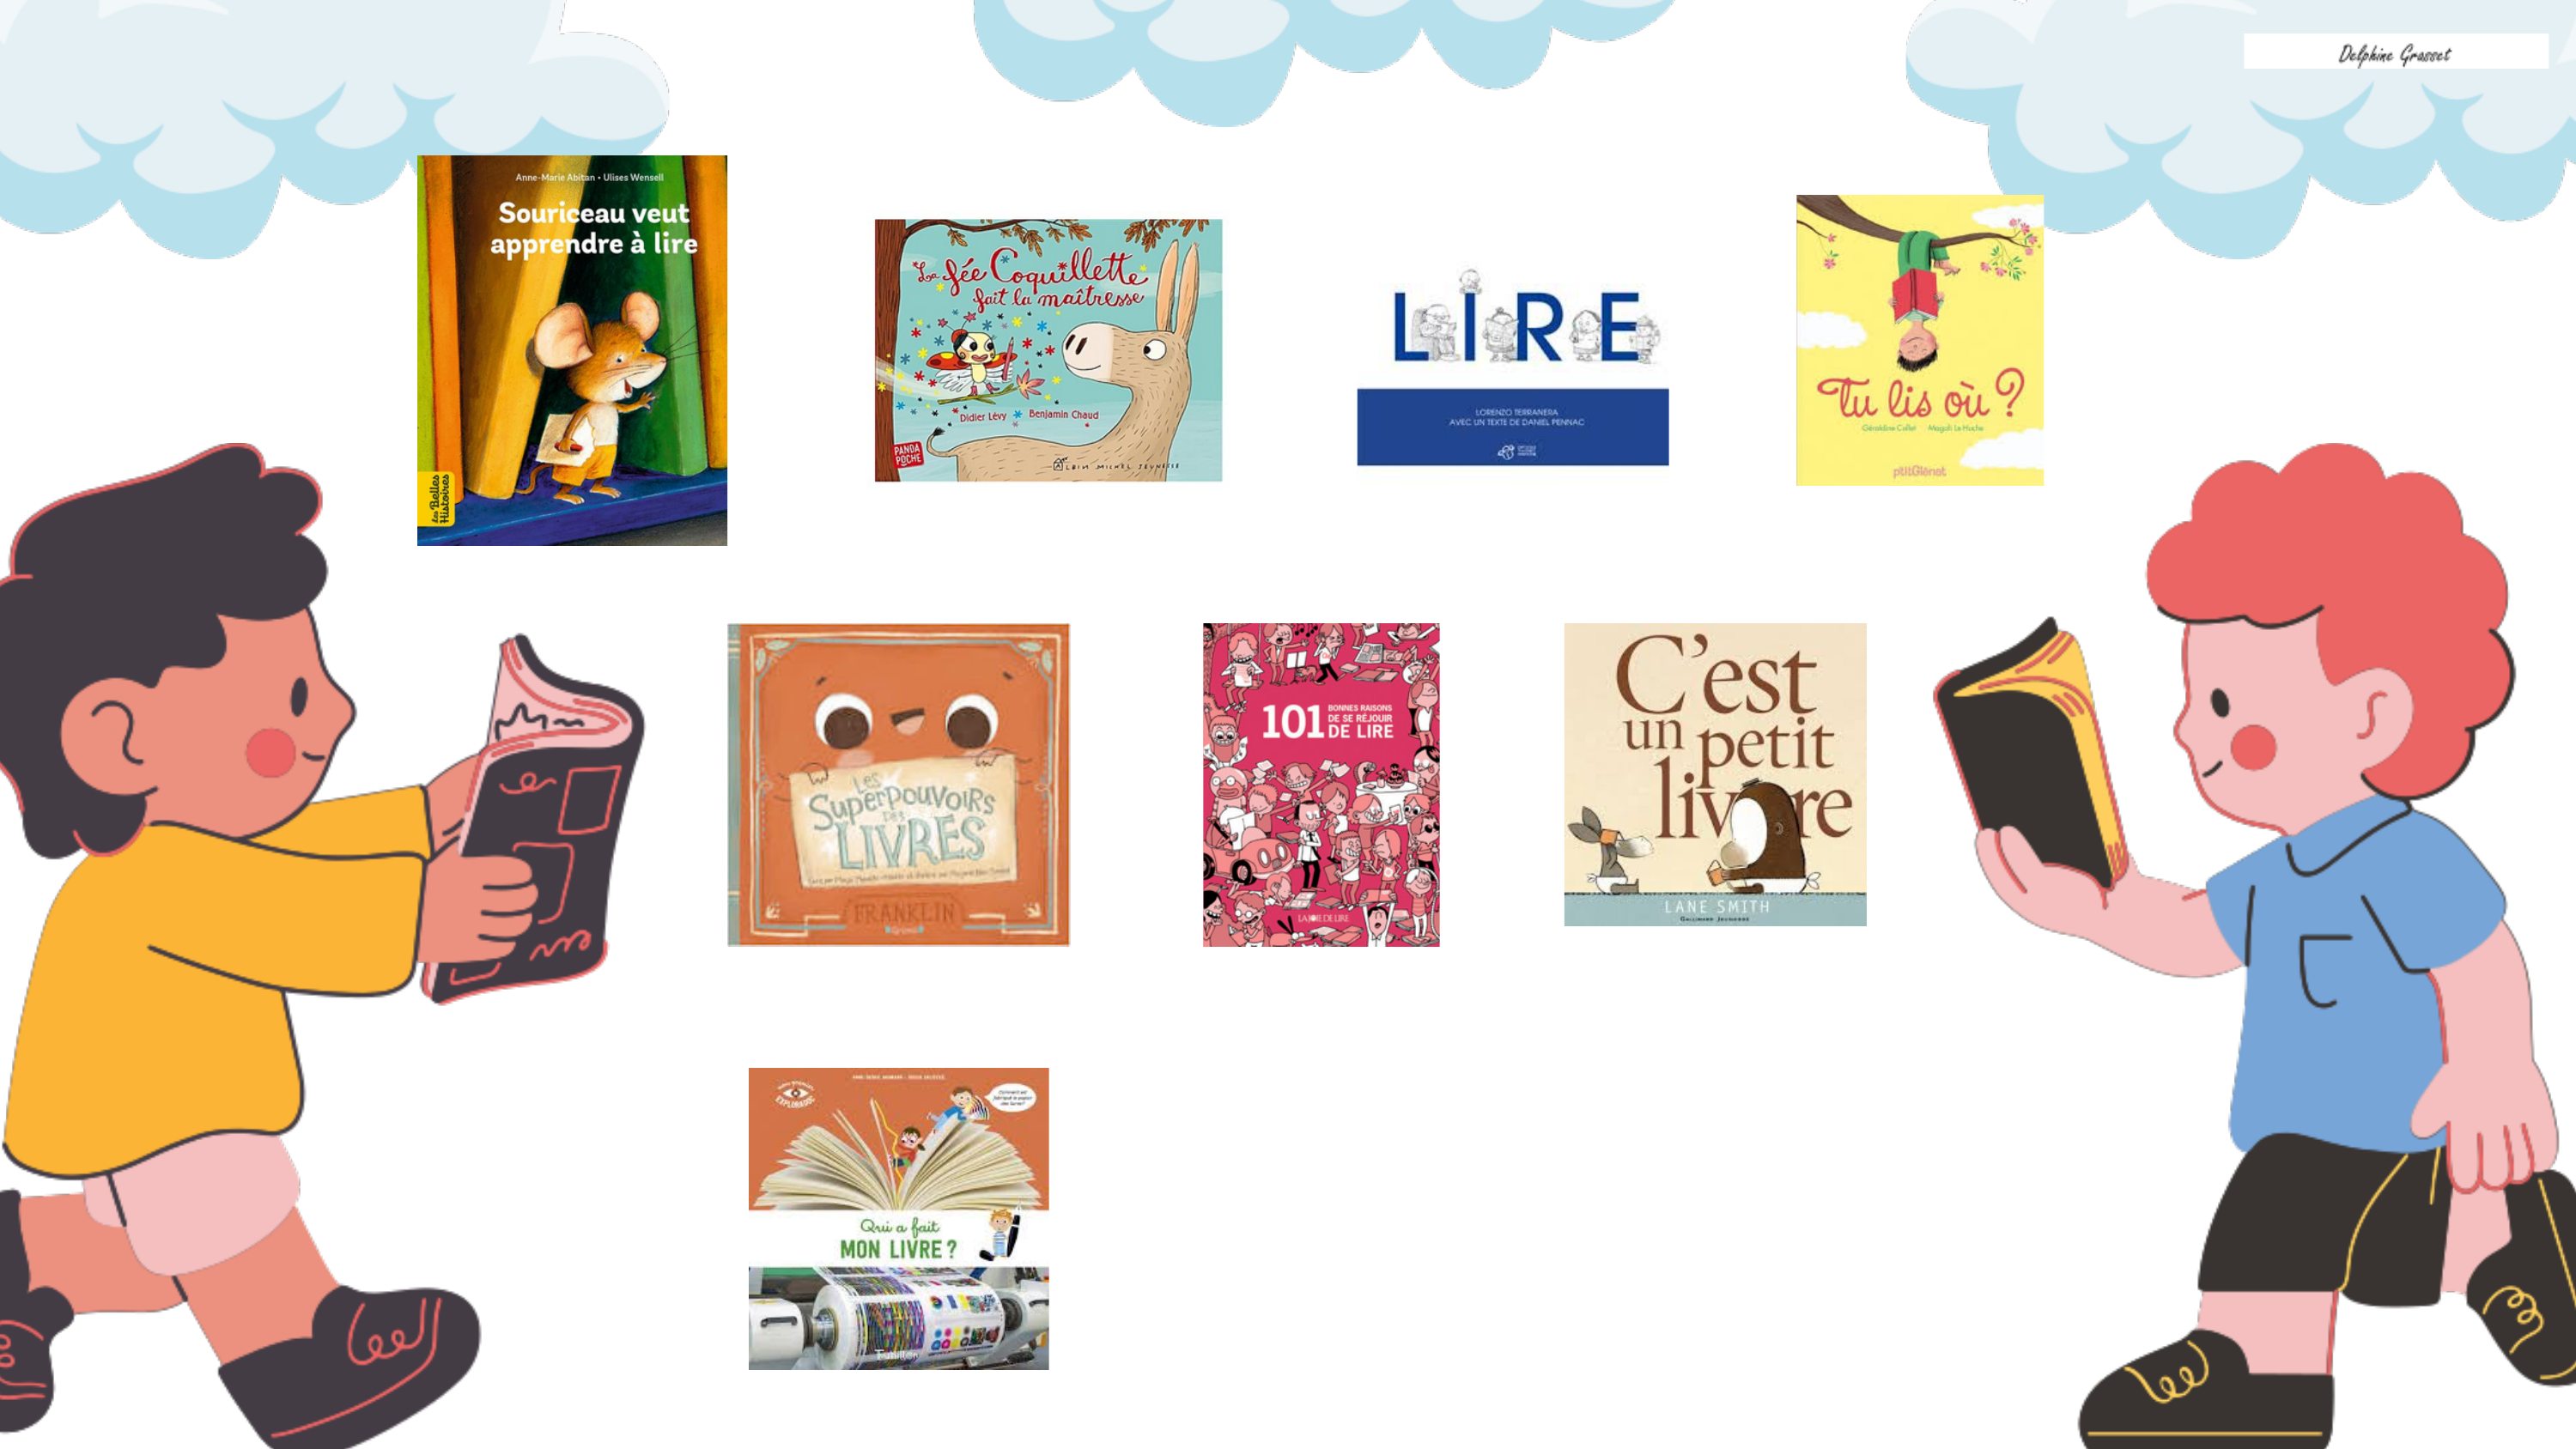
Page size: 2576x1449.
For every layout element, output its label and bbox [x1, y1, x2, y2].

text_box [726, 623, 1071, 948]
text_box [0, 0, 671, 259]
text_box [1564, 623, 1867, 926]
text_box [1357, 195, 1669, 507]
text_box [854, 155, 1244, 546]
text_box [1796, 195, 2044, 486]
text_box [417, 155, 728, 546]
text_box [1203, 623, 1440, 948]
text_box [749, 1068, 1049, 1370]
text_box [1905, 0, 2576, 259]
text_box [2244, 33, 2549, 69]
text_box [891, 0, 1685, 128]
text_box [0, 443, 647, 1449]
text_box [1932, 443, 2576, 1449]
